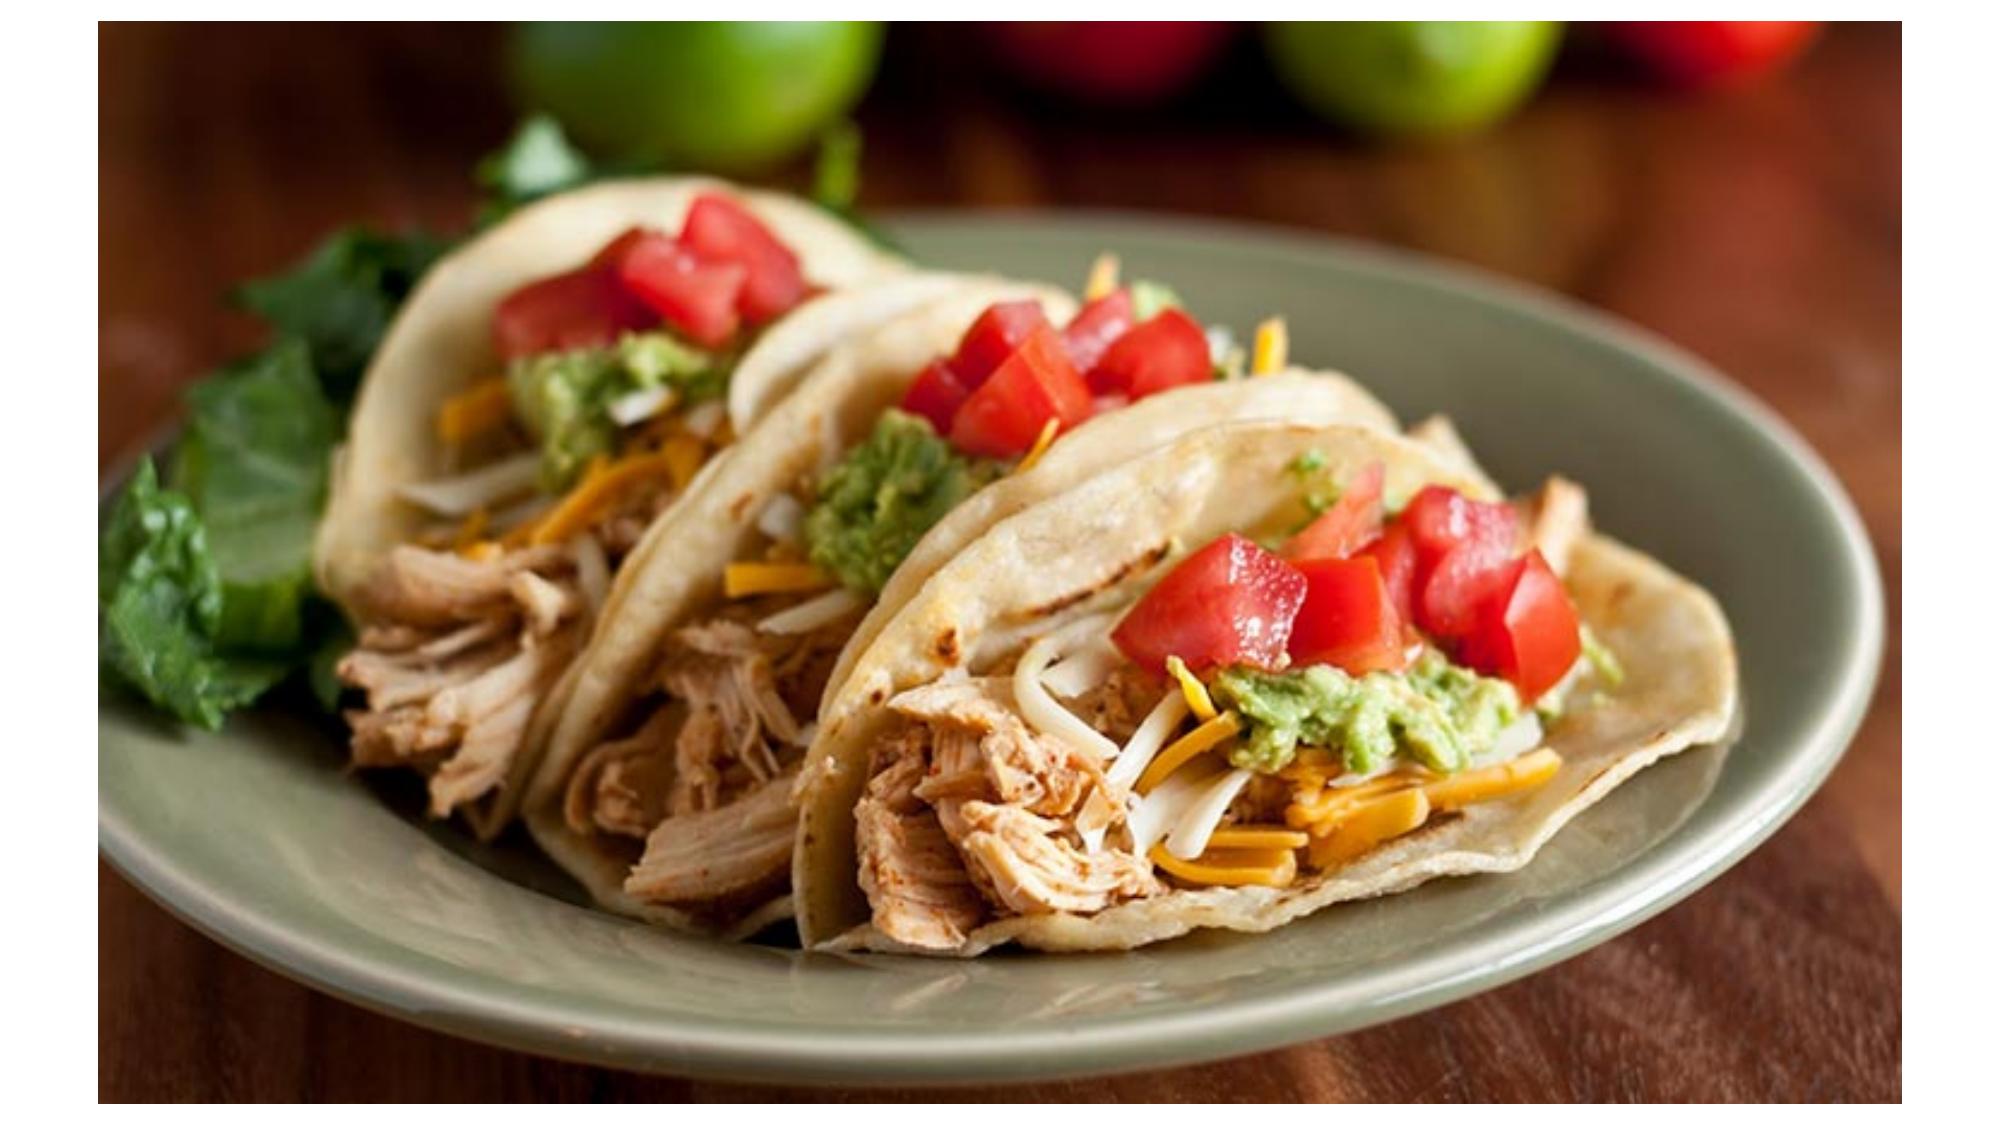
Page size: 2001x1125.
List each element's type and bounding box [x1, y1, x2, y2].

list [98, 21, 1902, 1104]
